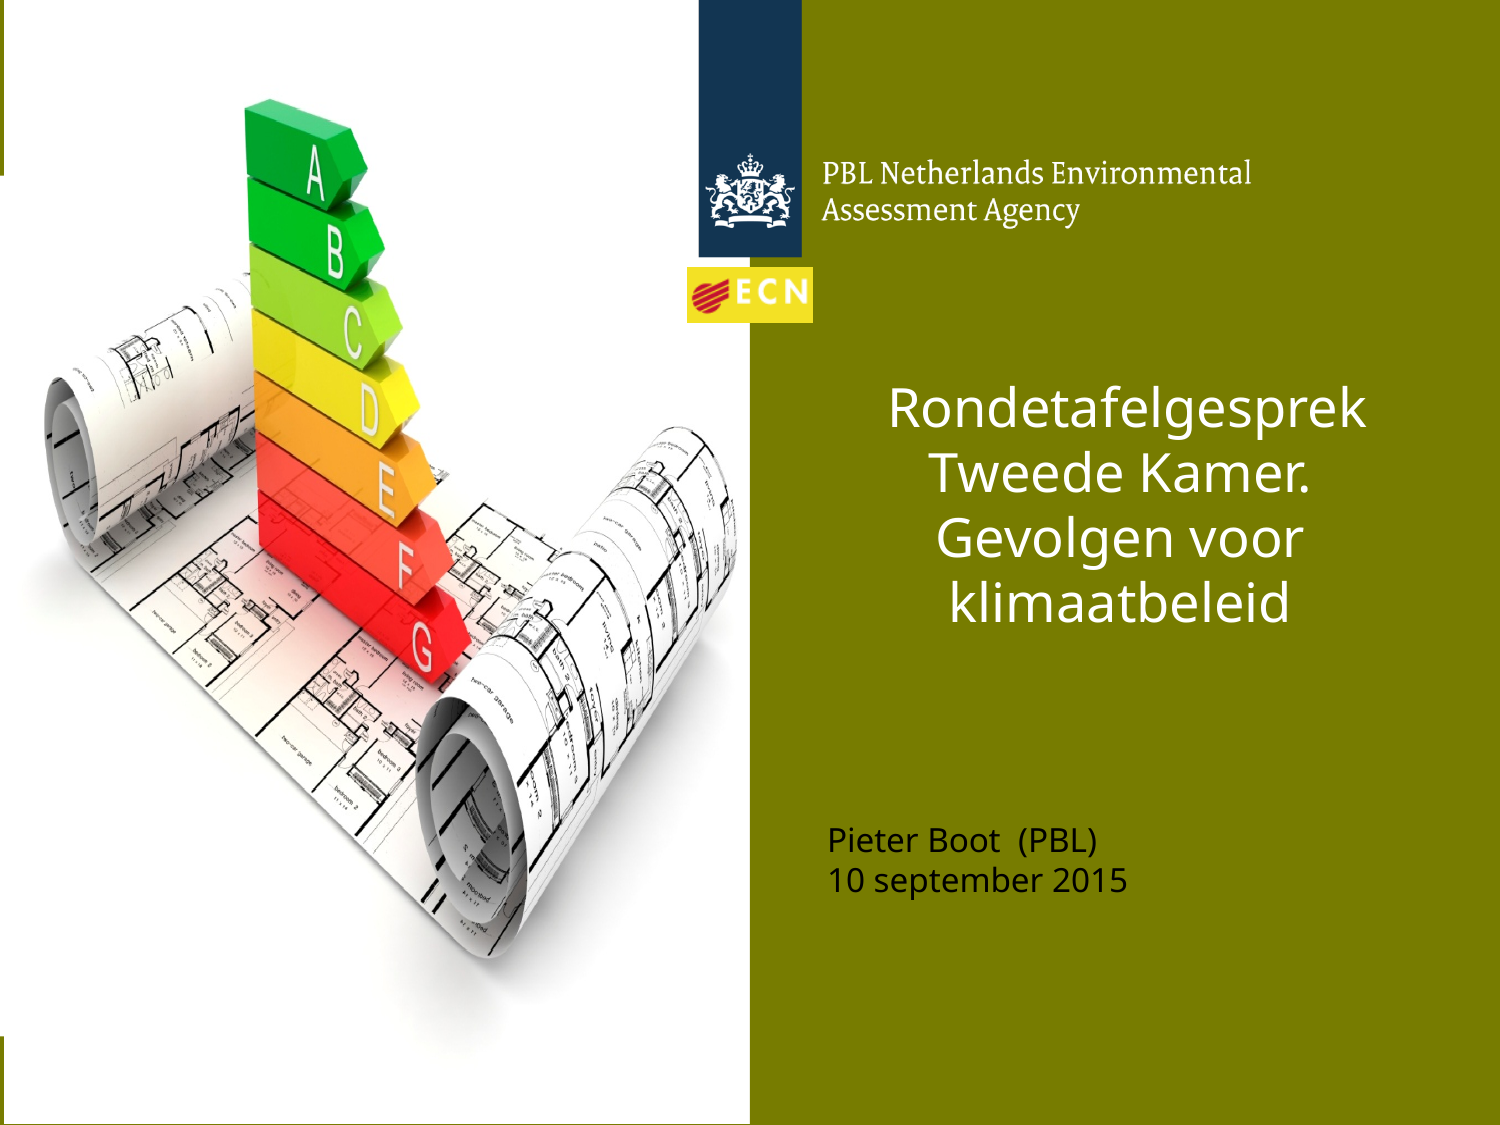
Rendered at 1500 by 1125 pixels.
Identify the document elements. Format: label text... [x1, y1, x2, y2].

text_box Pieter Boot (PBL) 10 september 2015 [812, 812, 1425, 907]
picture [0, 0, 1500, 1124]
subtitle [820, 585, 1421, 812]
title Rondetafelgesprek Tweede Kamer. Gevolgen voor klimaatbeleid [820, 432, 1421, 585]
